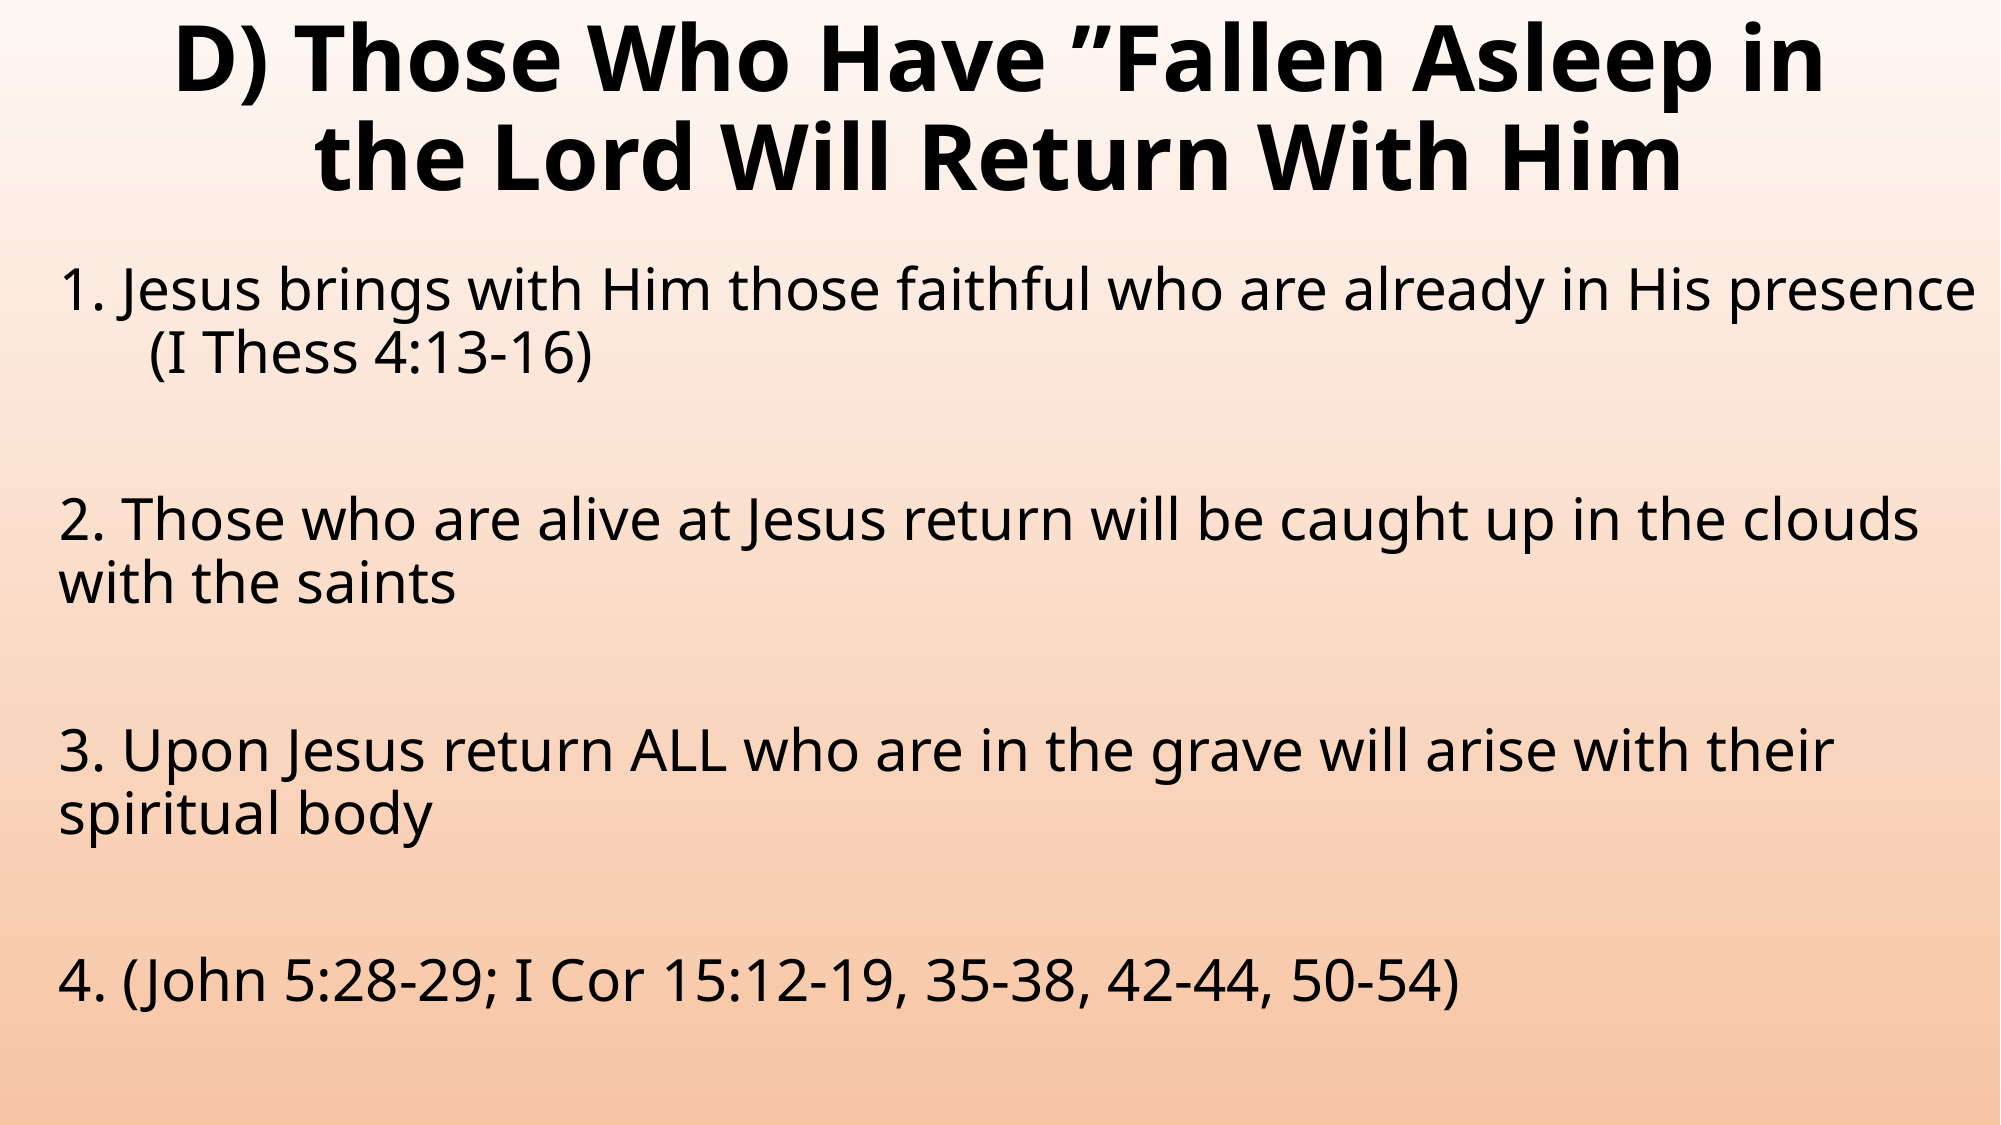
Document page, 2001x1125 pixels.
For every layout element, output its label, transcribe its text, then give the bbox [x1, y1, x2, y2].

list ﻿﻿﻿ Jesus brings with Him those faithful who are already in His presence (I Thess 4:13-16) ﻿﻿﻿ Those who are alive at Jesus return will be caught up in the clouds with the saints ﻿﻿﻿ Upon Jesus return ALL who are in the grave will arise with their spiritual body (John 5:28-29; I Cor 15:12-19, 35-38, 42-44, 50-54) [43, 252, 2000, 1078]
title D) Those Who Have ”Fallen Asleep in the Lord Will Return With Him [137, 3, 1863, 221]
